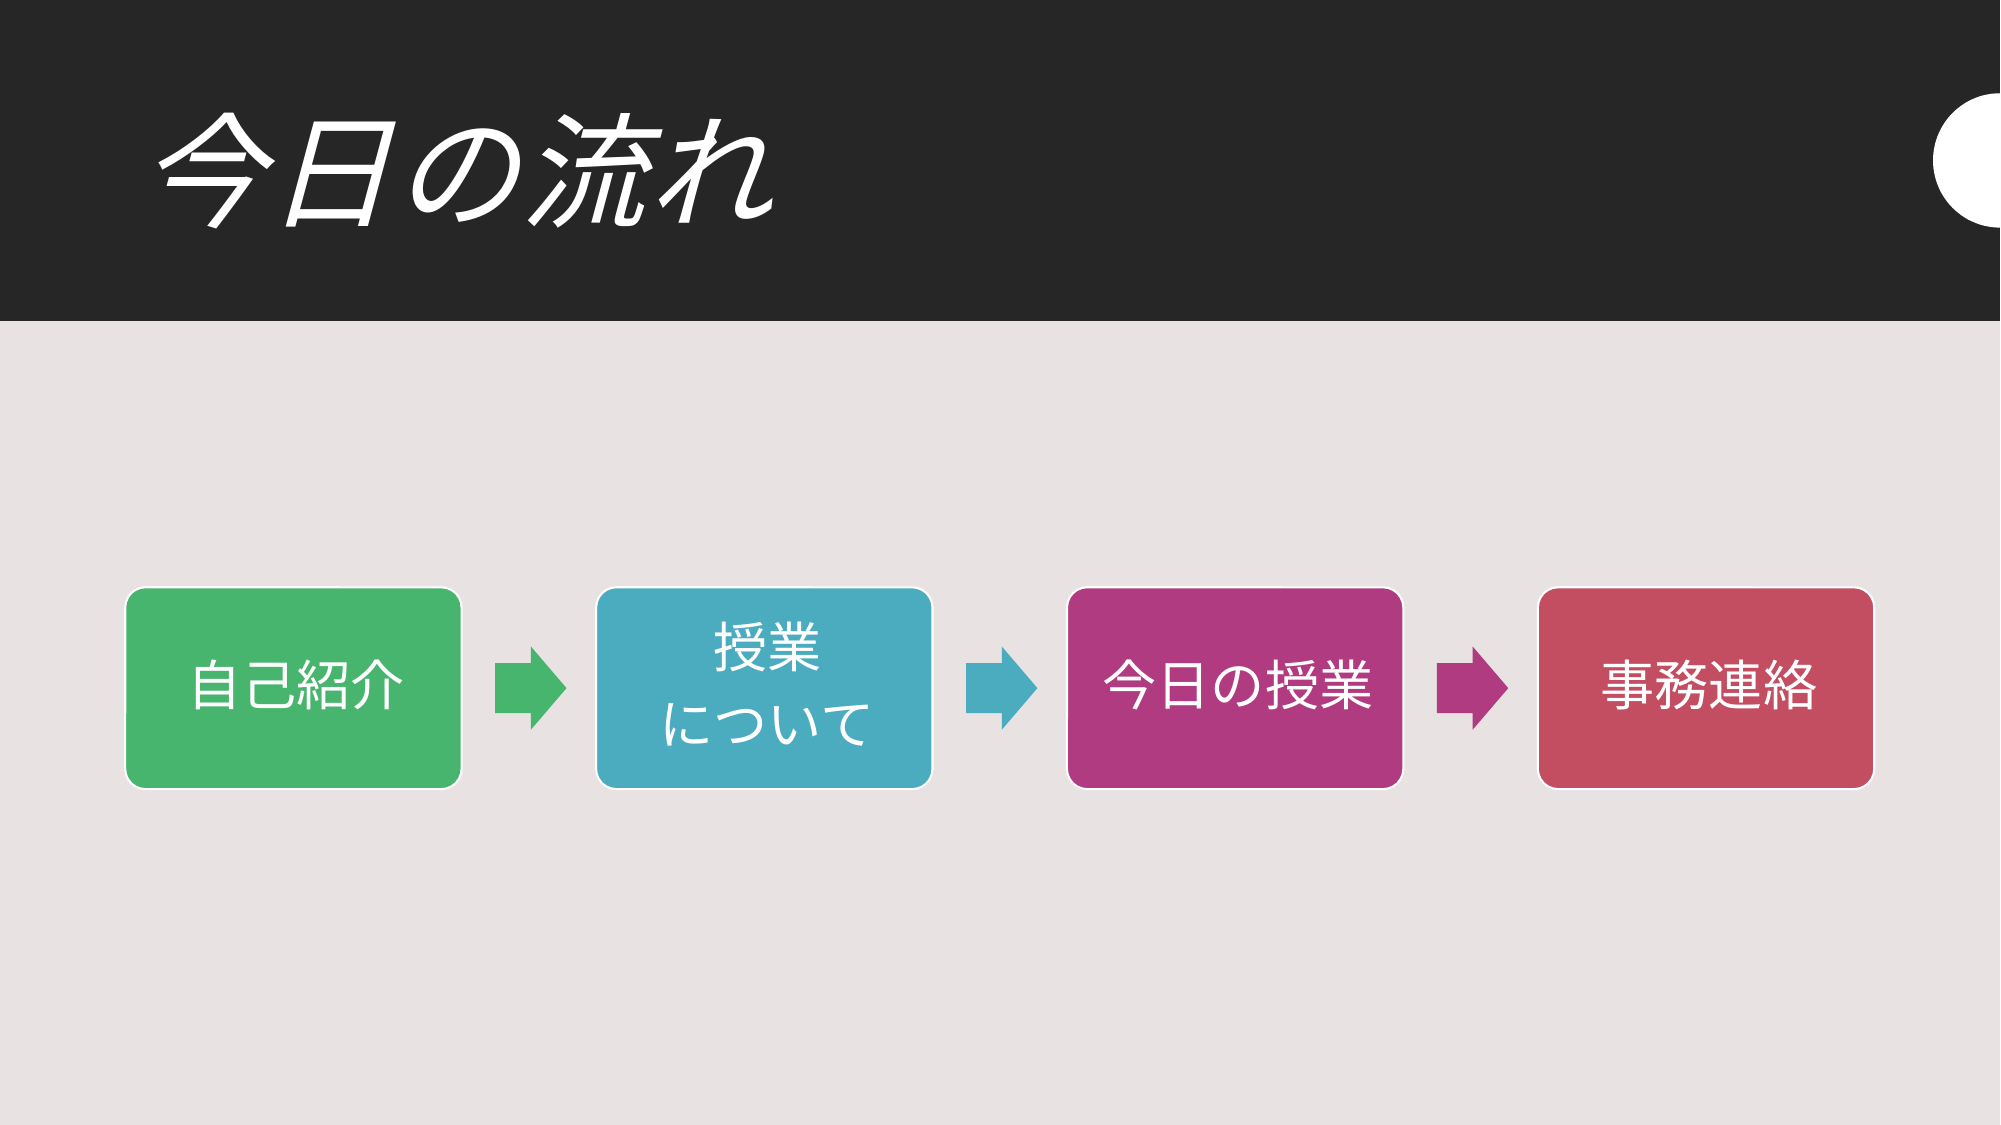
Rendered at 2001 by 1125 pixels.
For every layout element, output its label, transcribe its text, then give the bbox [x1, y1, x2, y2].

text_box [0, 322, 2000, 1125]
text_box [0, 0, 2000, 322]
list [124, 427, 1875, 949]
title 今日の流れ [124, 68, 1875, 287]
text_box [1933, 93, 2000, 228]
